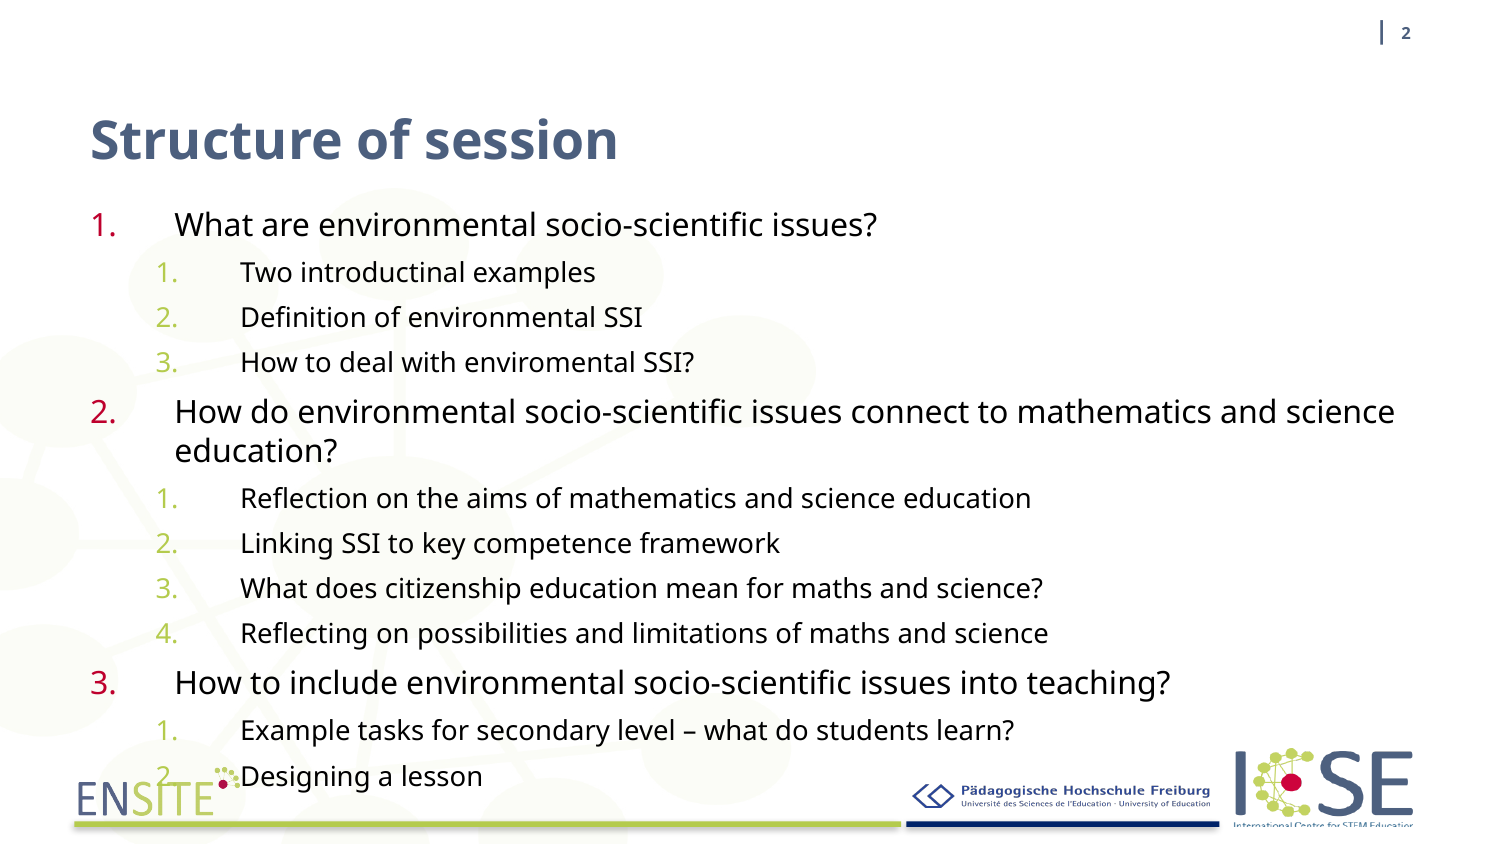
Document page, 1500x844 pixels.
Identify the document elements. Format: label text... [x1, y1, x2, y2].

picture [74, 762, 240, 834]
picture [912, 800, 1210, 808]
slide_number | 2 [1329, 6, 1427, 52]
list What are environmental socio-scientific issues? Two introductinal examples Definition of environmental SSI How to deal with enviromental SSI? How do environmental socio-scientific issues connect to mathematics and science education? Reflection on the aims of mathematics and science education Linking SSI to key competence framework What does citizenship education mean for maths and science? Reflecting on possibilities and limitations of maths and science How to include environmental socio-scientific issues into teaching? Example tasks for secondary level – what do students learn? Designing a lesson [75, 196, 1425, 800]
title Structure of session [75, 98, 1425, 179]
